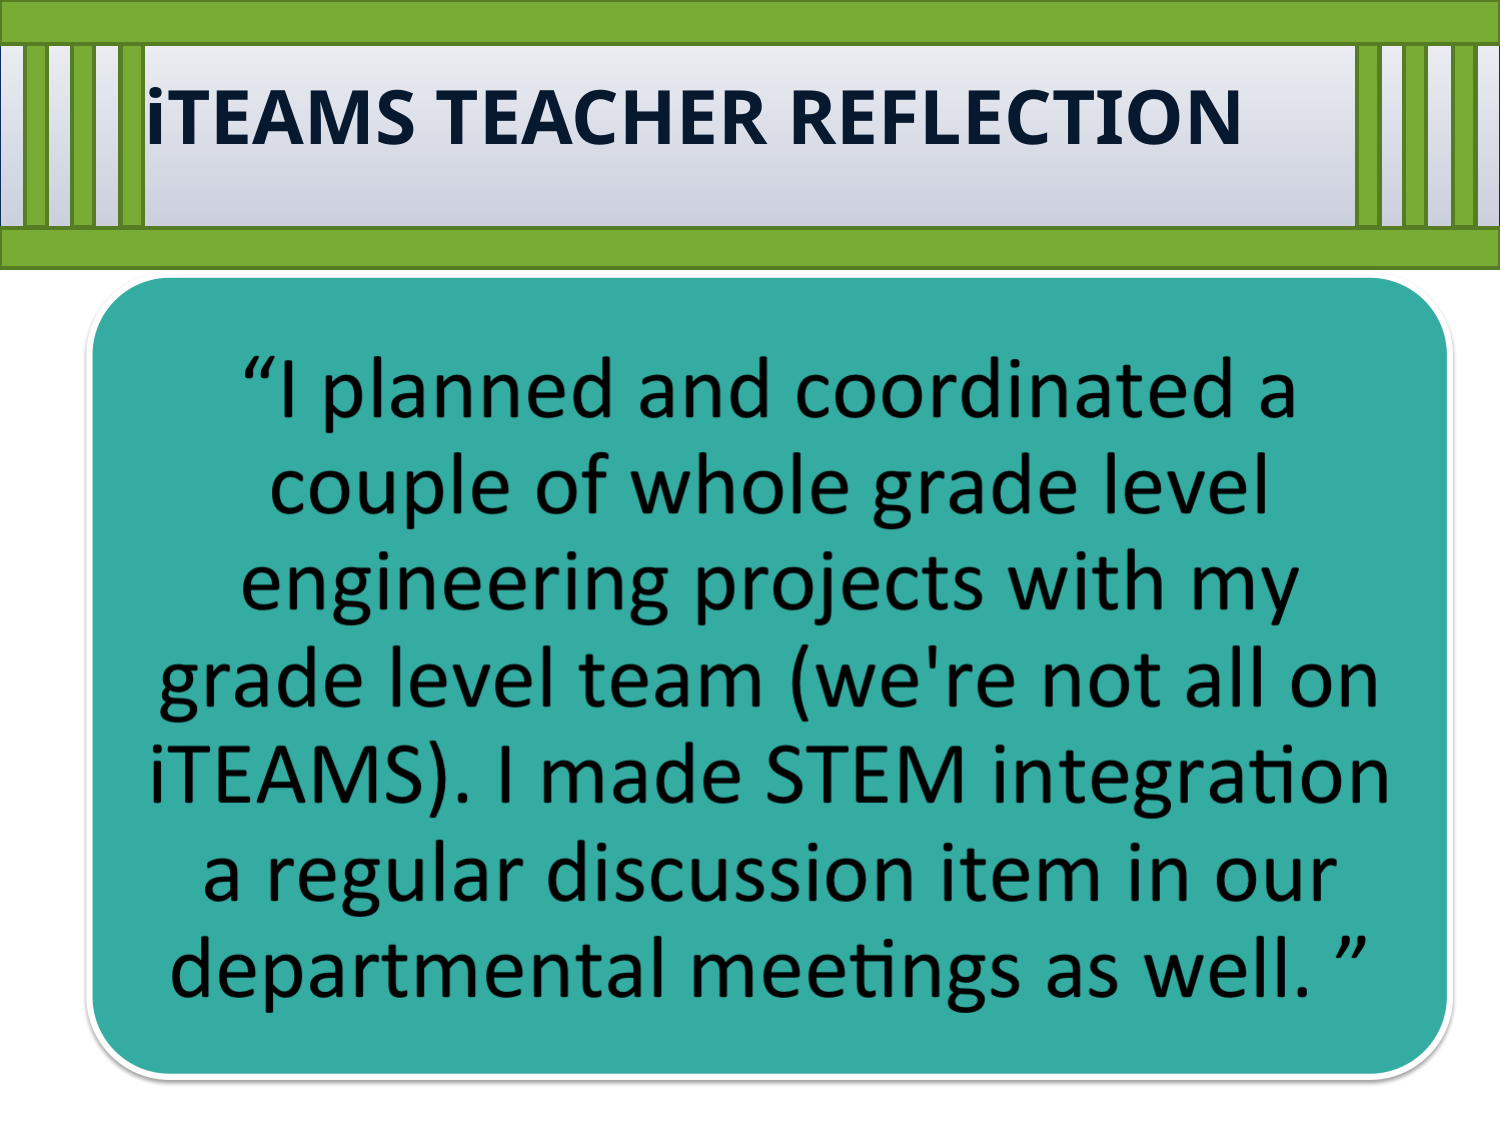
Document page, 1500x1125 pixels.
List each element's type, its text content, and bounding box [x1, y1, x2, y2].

picture [79, 268, 1461, 1091]
title iTEAMS TEACHER REFLECTION [129, 61, 1450, 205]
